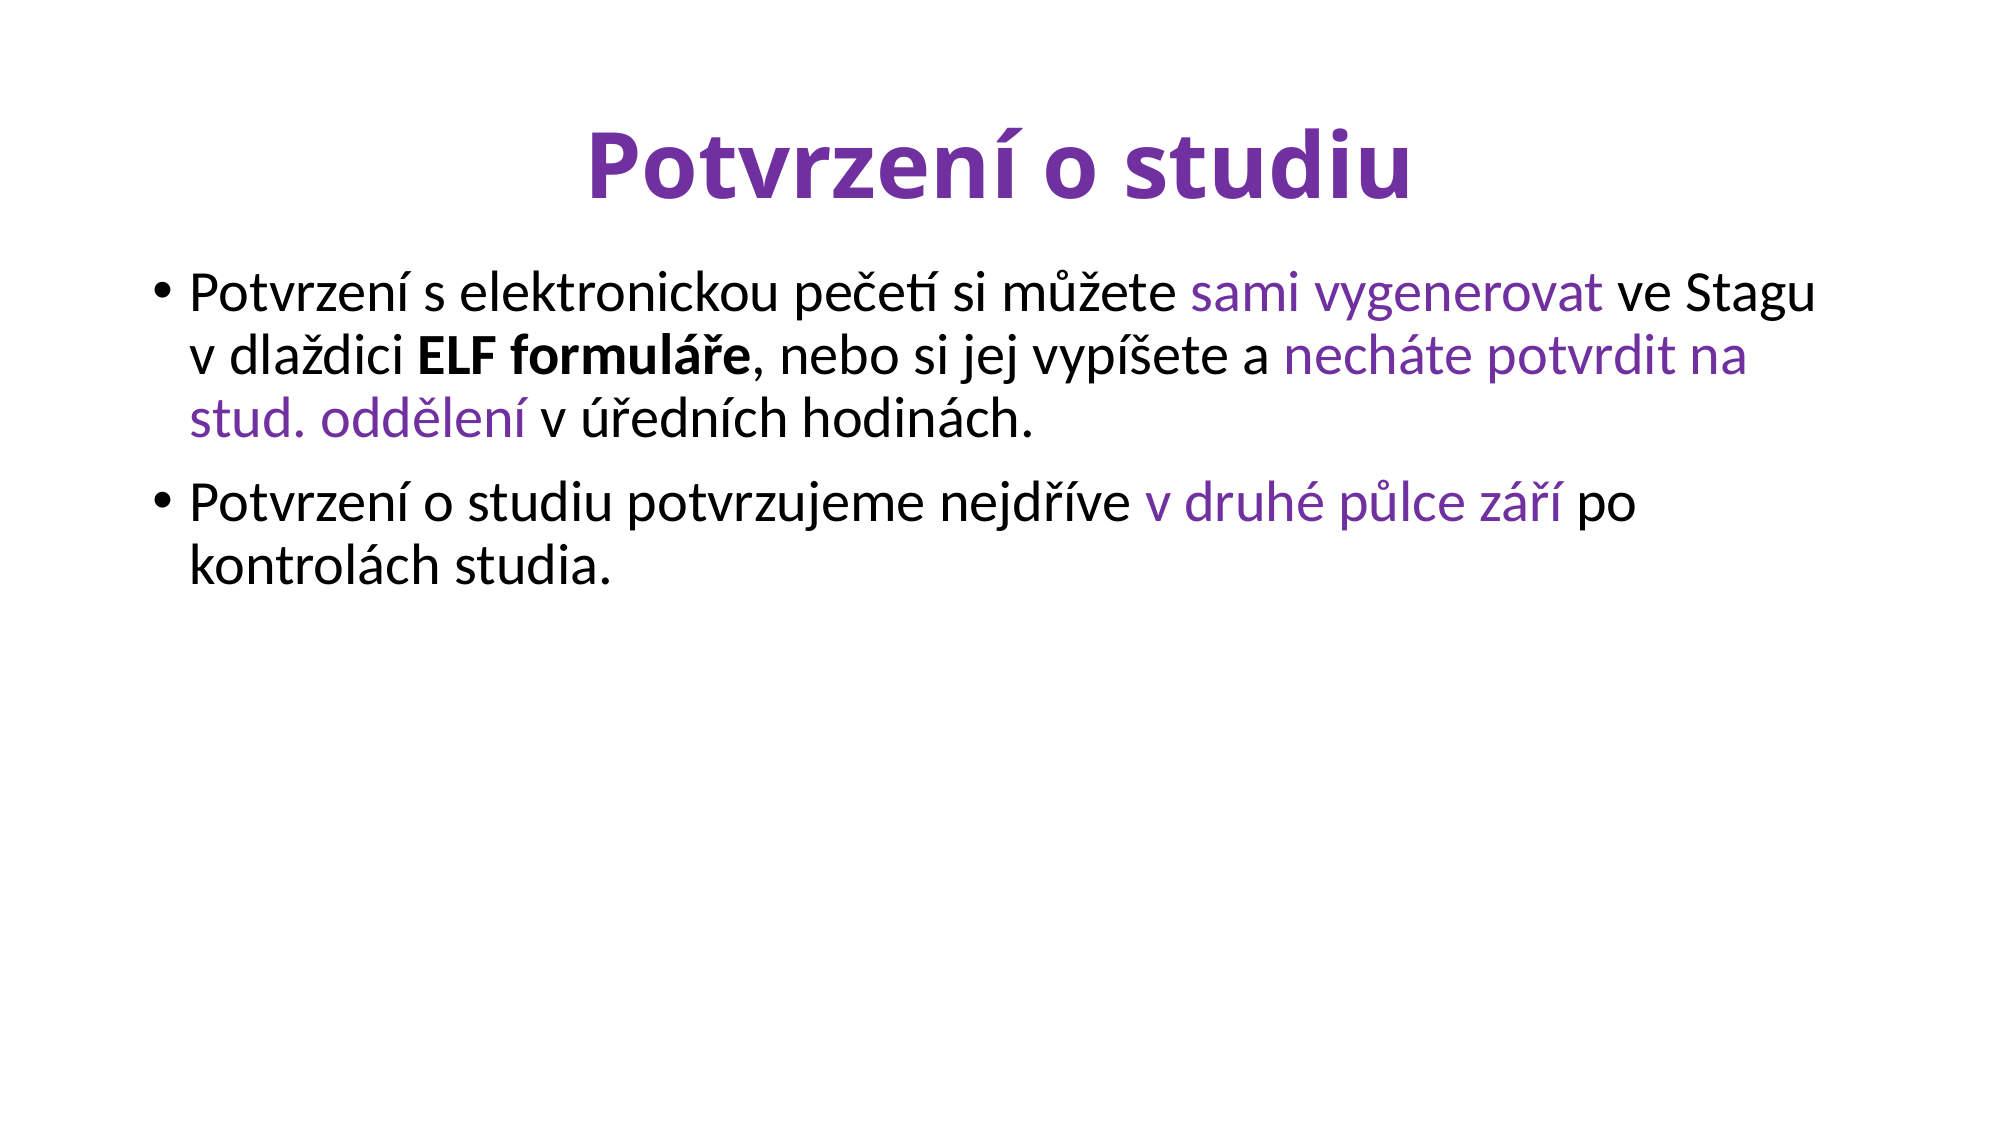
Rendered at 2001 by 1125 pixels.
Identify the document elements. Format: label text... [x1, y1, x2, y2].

title Potvrzení o studiu [137, 59, 1863, 254]
list Potvrzení s elektronickou pečetí si můžete sami vygenerovat ve Stagu v dlaždici ELF formuláře, nebo si jej vypíšete a necháte potvrdit na stud. oddělení v úředních hodinách. Potvrzení o studiu potvrzujeme nejdříve v druhé půlce září po kontrolách studia. [137, 254, 1863, 934]
